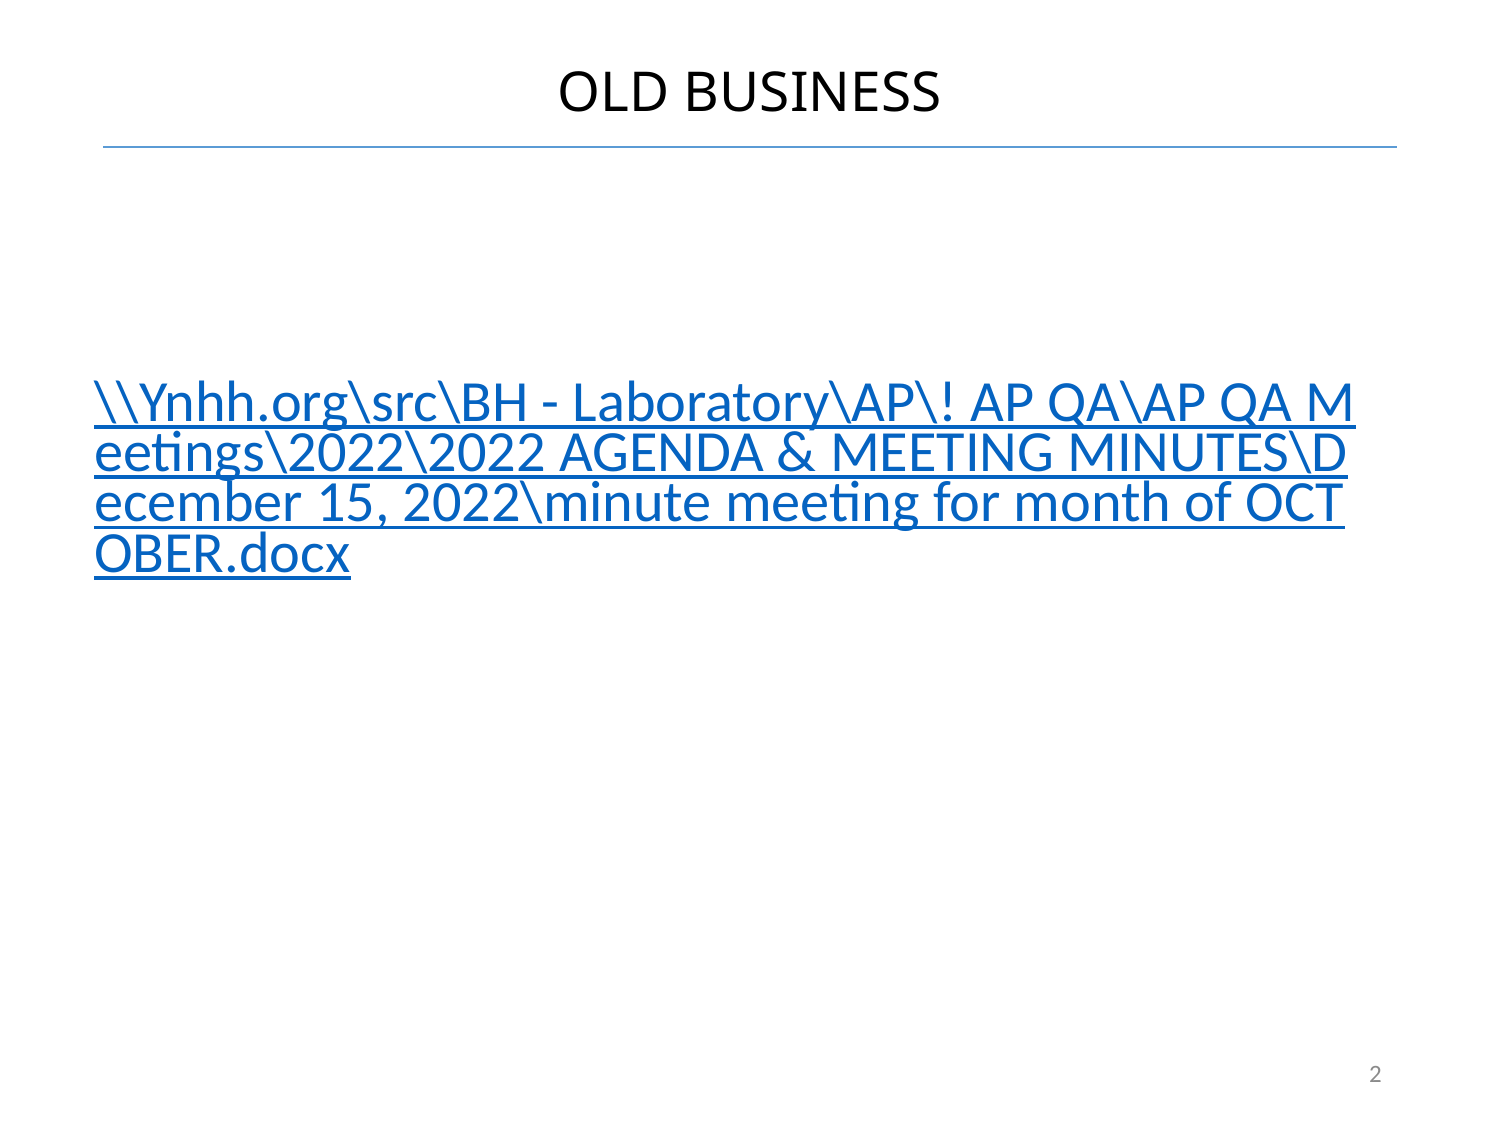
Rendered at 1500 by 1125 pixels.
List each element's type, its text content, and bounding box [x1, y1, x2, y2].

list \\Ynhh.org\src\BH - Laboratory\AP\! AP QA\AP QA Meetings\2022\2022 AGENDA & MEETING MINUTES\December 15, 2022\minute meeting for month of OCTOBER.docx [79, 188, 1373, 1043]
slide_number 2 [1059, 1042, 1397, 1103]
title OLD BUSINESS [103, 55, 1397, 131]
